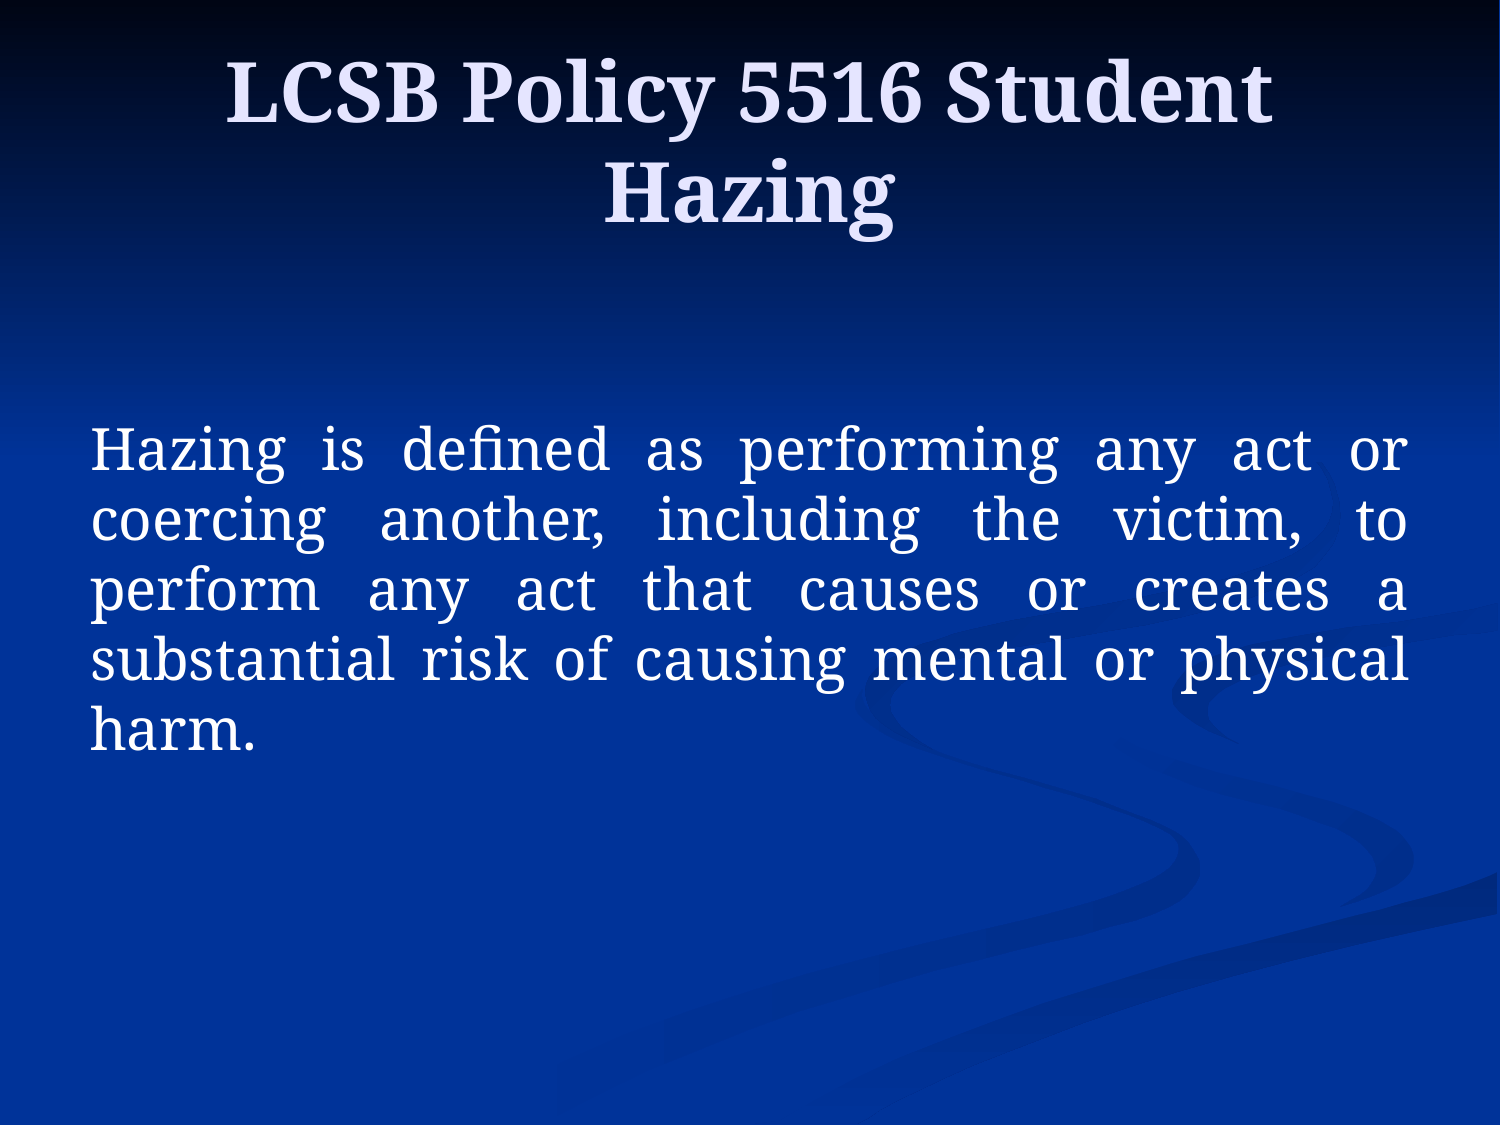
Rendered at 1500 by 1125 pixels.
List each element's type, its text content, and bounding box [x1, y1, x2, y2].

list Hazing is defined as performing any act or coercing another, including the victim, to perform any act that causes or creates a substantial risk of causing mental or physical harm. [75, 262, 1425, 1005]
title LCSB Policy 5516 Student Hazing [75, 45, 1425, 233]
